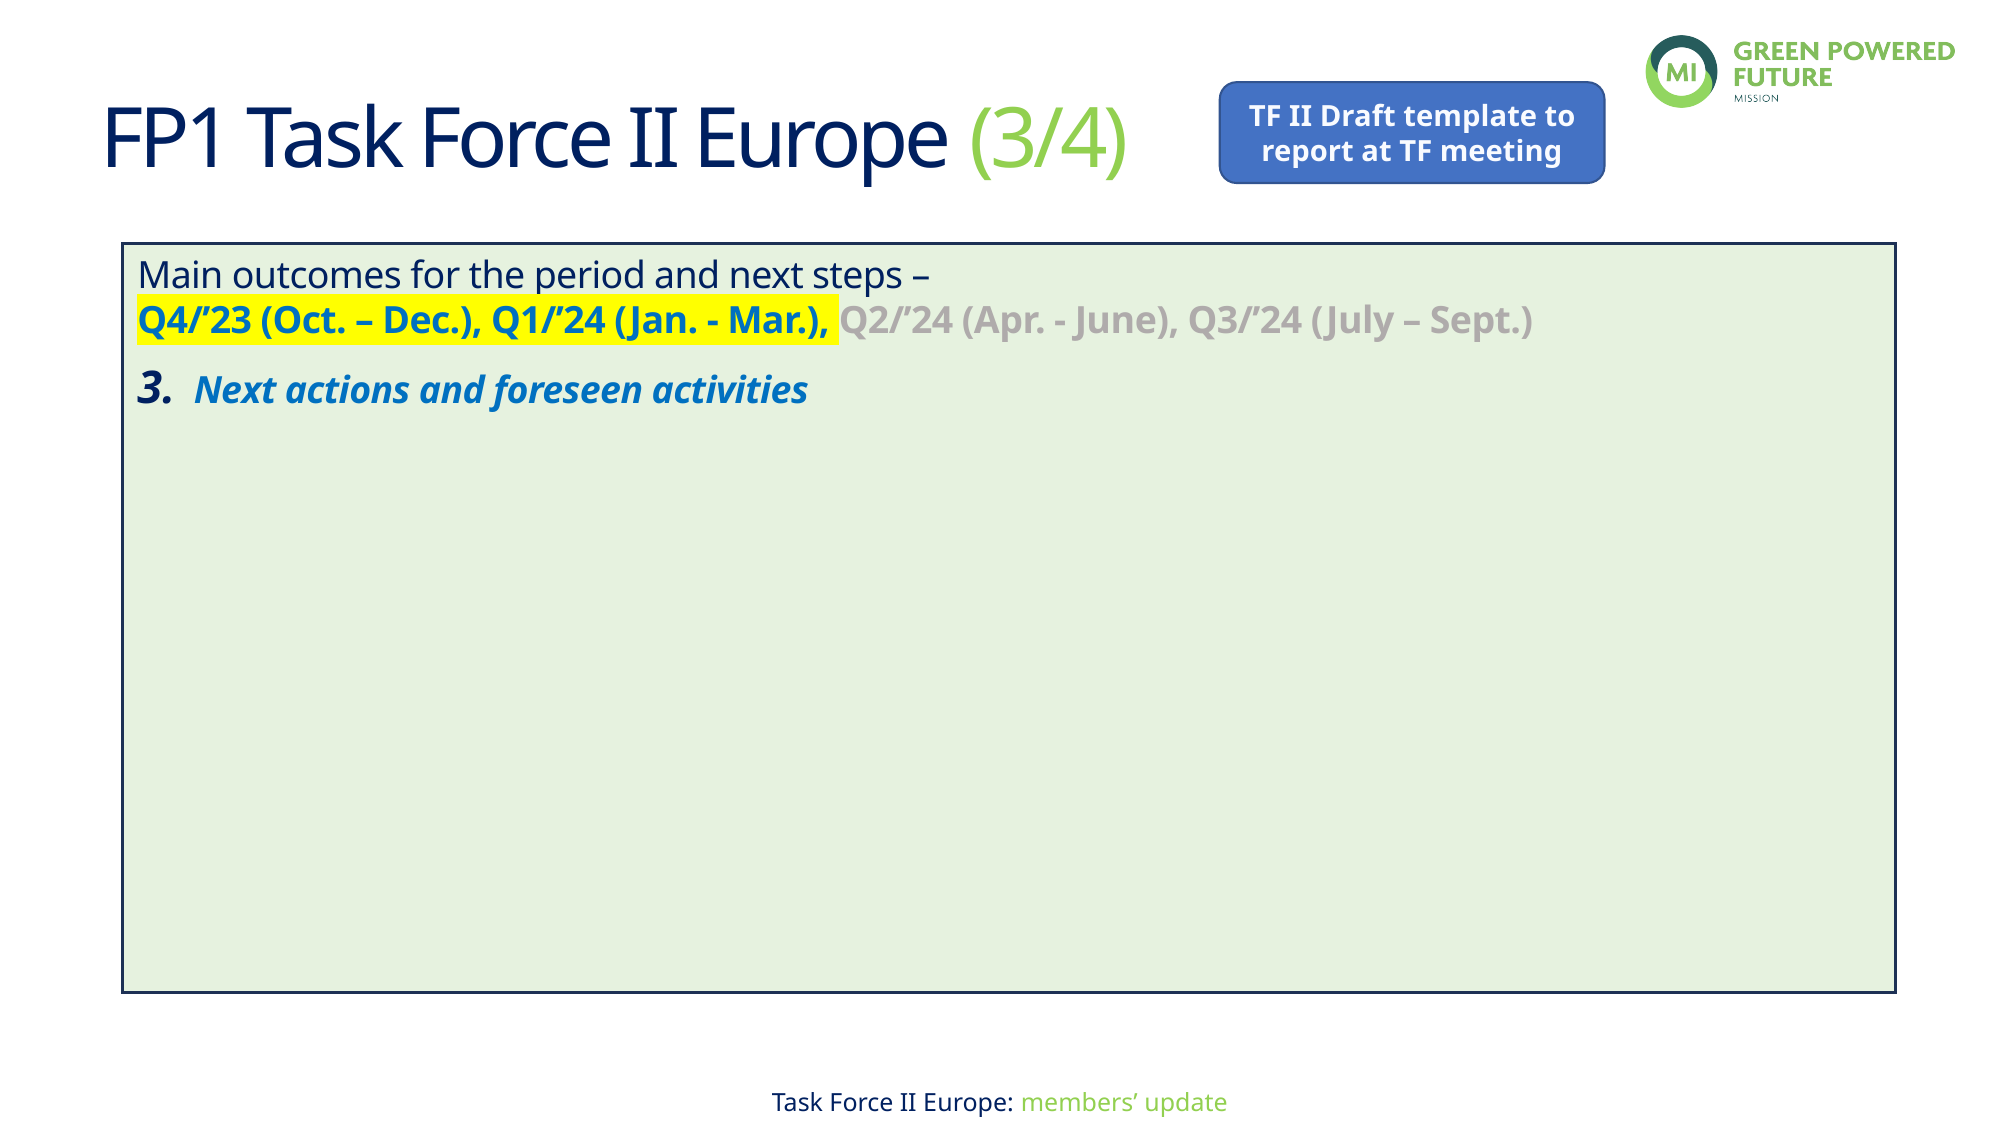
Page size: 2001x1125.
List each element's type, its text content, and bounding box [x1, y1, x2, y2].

picture [1645, 35, 1956, 108]
text_box Main outcomes for the period and next steps – Q4/’23 (Oct. – Dec.), Q1/’24 (Jan. - Mar.), Q2/’24 (Apr. - June), Q3/’24 (July – Sept.) Next actions and foreseen activities [122, 243, 1896, 993]
text_box TF II Draft template to report at TF meeting [1218, 81, 1606, 185]
text_box FP1 Task Force II Europe (3/4) [85, 87, 1194, 229]
